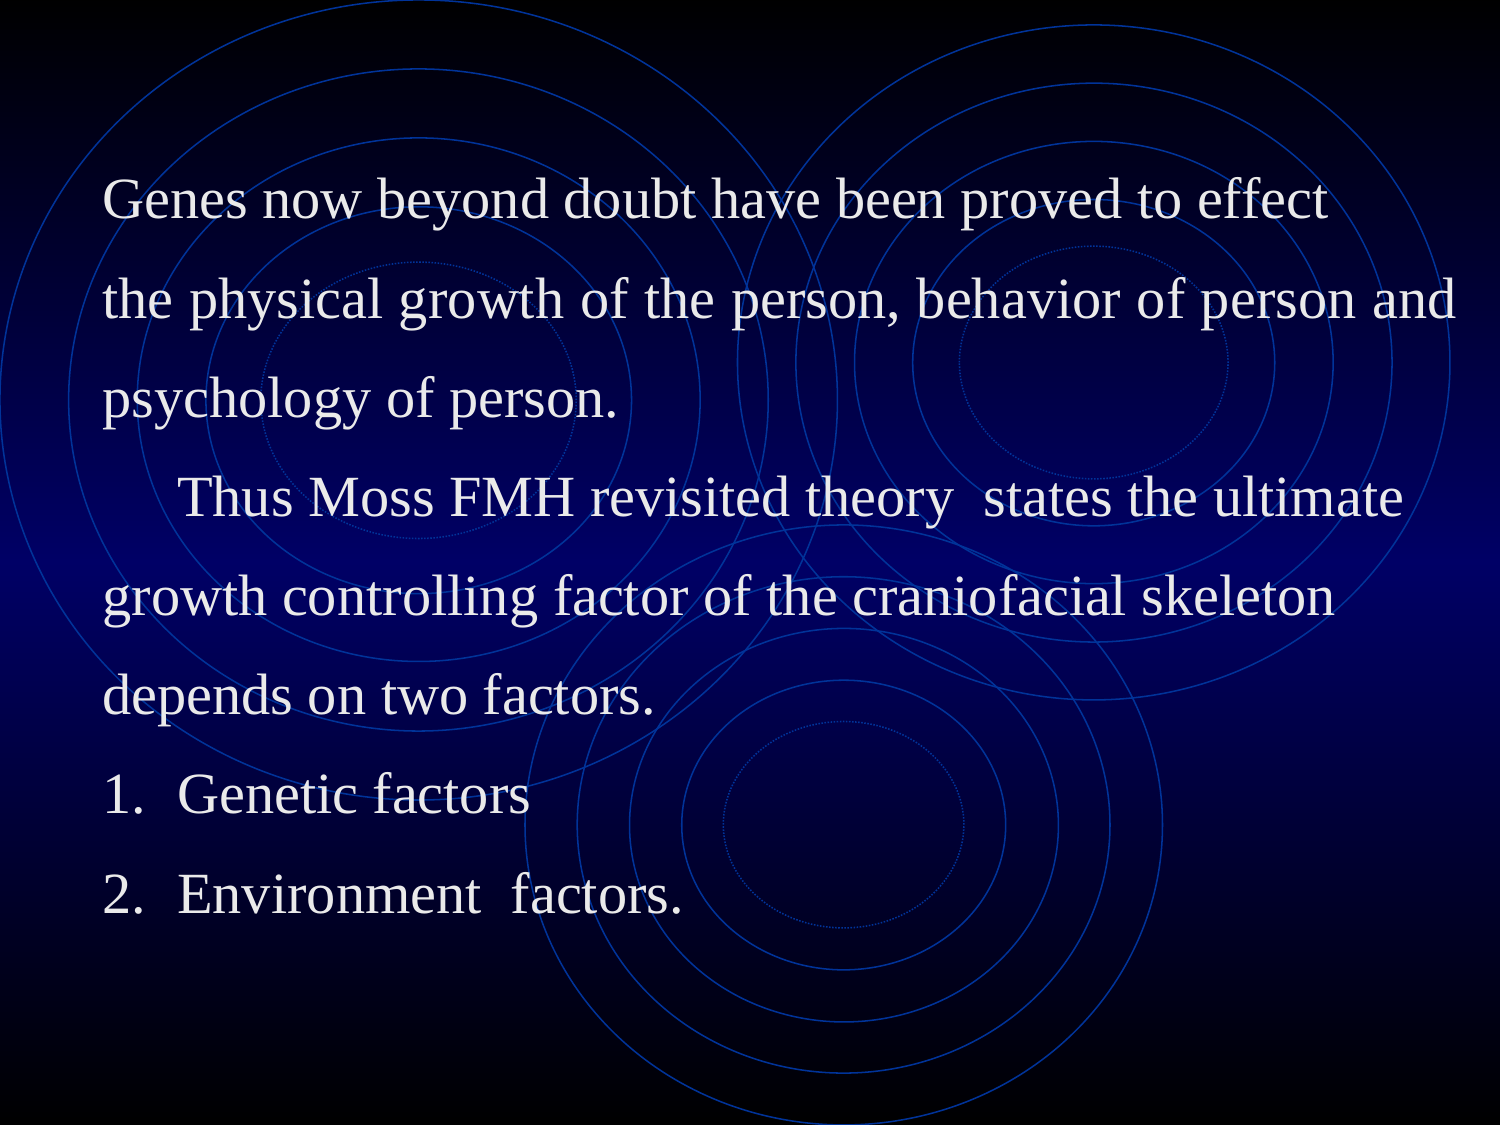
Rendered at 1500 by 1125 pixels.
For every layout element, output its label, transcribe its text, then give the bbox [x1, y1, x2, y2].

text_box Genes now beyond doubt have been proved to effect the physical growth of the person, behavior of person and psychology of person. Thus Moss FMH revisited theory states the ultimate growth controlling factor of the craniofacial skeleton depends on two factors. Genetic factors Environment factors. [87, 153, 1488, 933]
